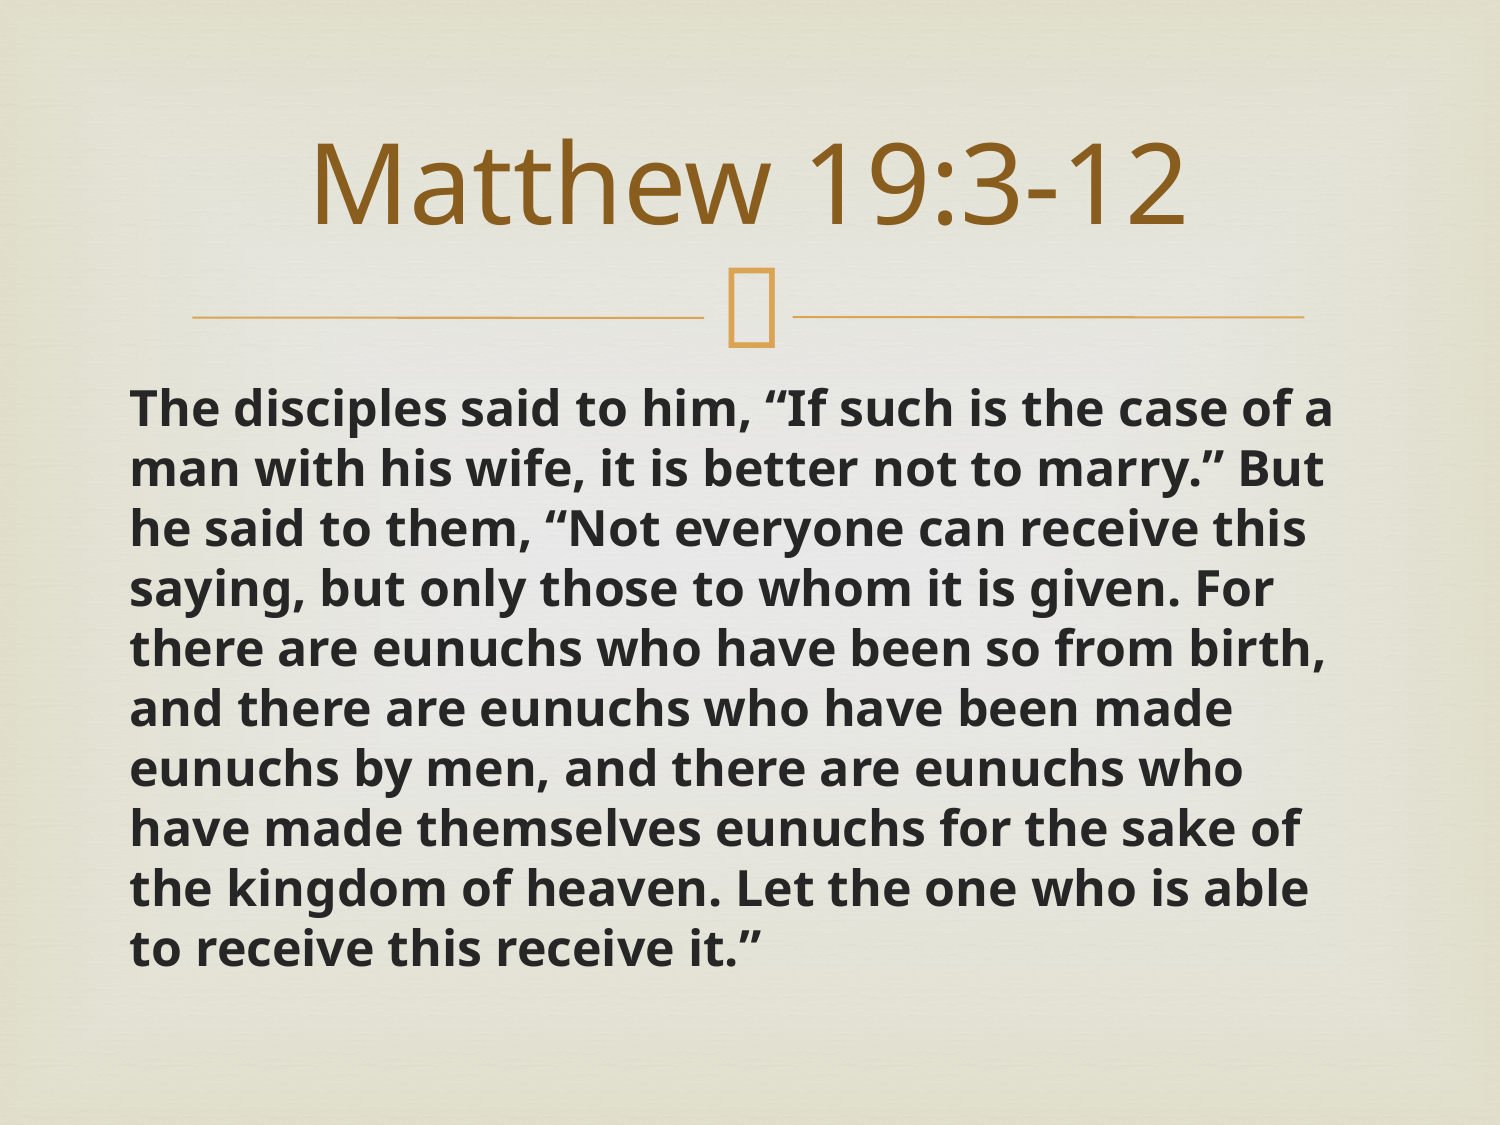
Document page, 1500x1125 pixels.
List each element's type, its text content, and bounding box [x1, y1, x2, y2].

list The disciples said to him, “If such is the case of a man with his wife, it is better not to marry.” But he said to them, “Not everyone can receive this saying, but only those to whom it is given. For there are eunuchs who have been so from birth, and there are eunuchs who have been made eunuchs by men, and there are eunuchs who have made themselves eunuchs for the sake of the kingdom of heaven. Let the one who is able to receive this receive it.” [114, 368, 1386, 1005]
title Matthew 19:3-12 [112, 93, 1386, 267]
